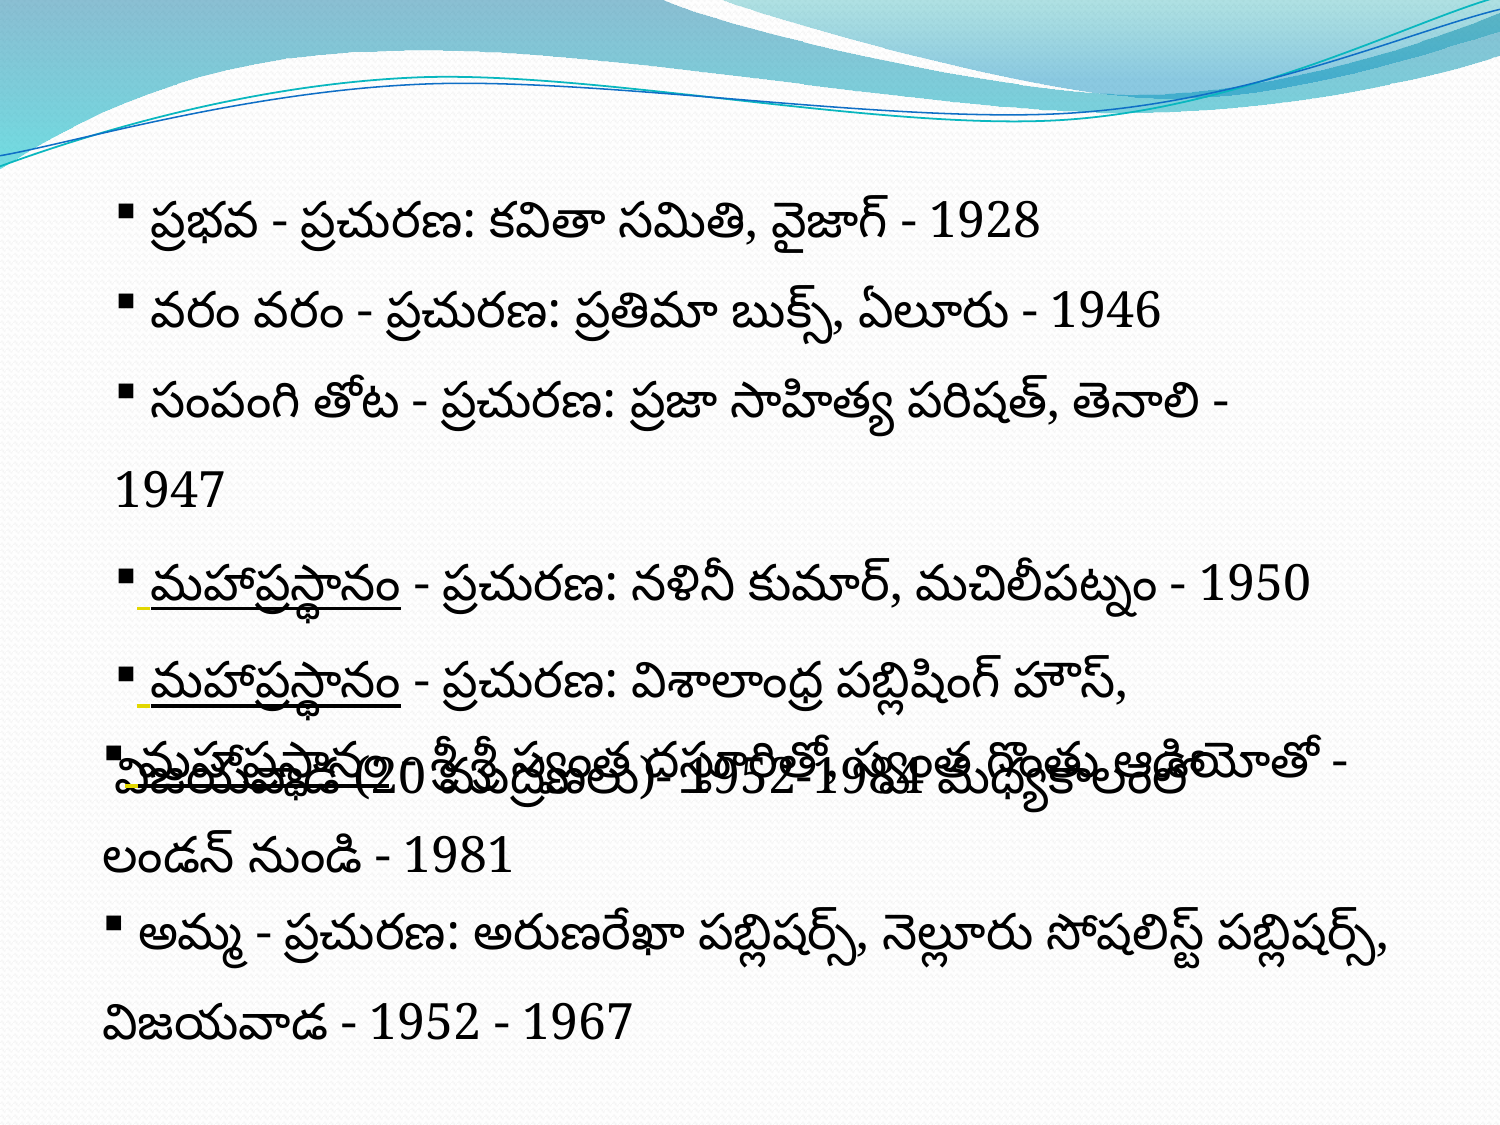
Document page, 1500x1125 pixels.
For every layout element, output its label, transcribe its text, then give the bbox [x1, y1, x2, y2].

text_box ప్రభవ - ప్రచురణ: కవితా సమితి, వైజాగ్ - 1928 వరం వరం - ప్రచురణ: ప్రతిమా బుక్స్, ఏలూరు - 1946 సంపంగి తోట - ప్రచురణ: ప్రజా సాహిత్య పరిషత్, తెనాలి - 1947 మహాప్రస్థానం - ప్రచురణ: నళినీ కుమార్, మచిలీపట్నం - 1950 మహాప్రస్థానం - ప్రచురణ: విశాలాంధ్ర పబ్లిషింగ్ హౌస్, విజయవాడ (20 ముద్రణలు)- 1952-1984 మధ్యకాలంలో [99, 149, 1363, 687]
text_box మహాప్రస్థానం - శ్రీ శ్రీ స్వంత దస్తూరితో, స్వంత గొంతు ఆడియోతో - లండన్ నుండి - 1981 [87, 687, 1363, 862]
text_box అమ్మ - ప్రచురణ: అరుణరేఖా పబ్లిషర్స్, నెల్లూరు సోషలిస్ట్ పబ్లిషర్స్, విజయవాడ - 1952 - 1967 [87, 862, 1413, 1058]
